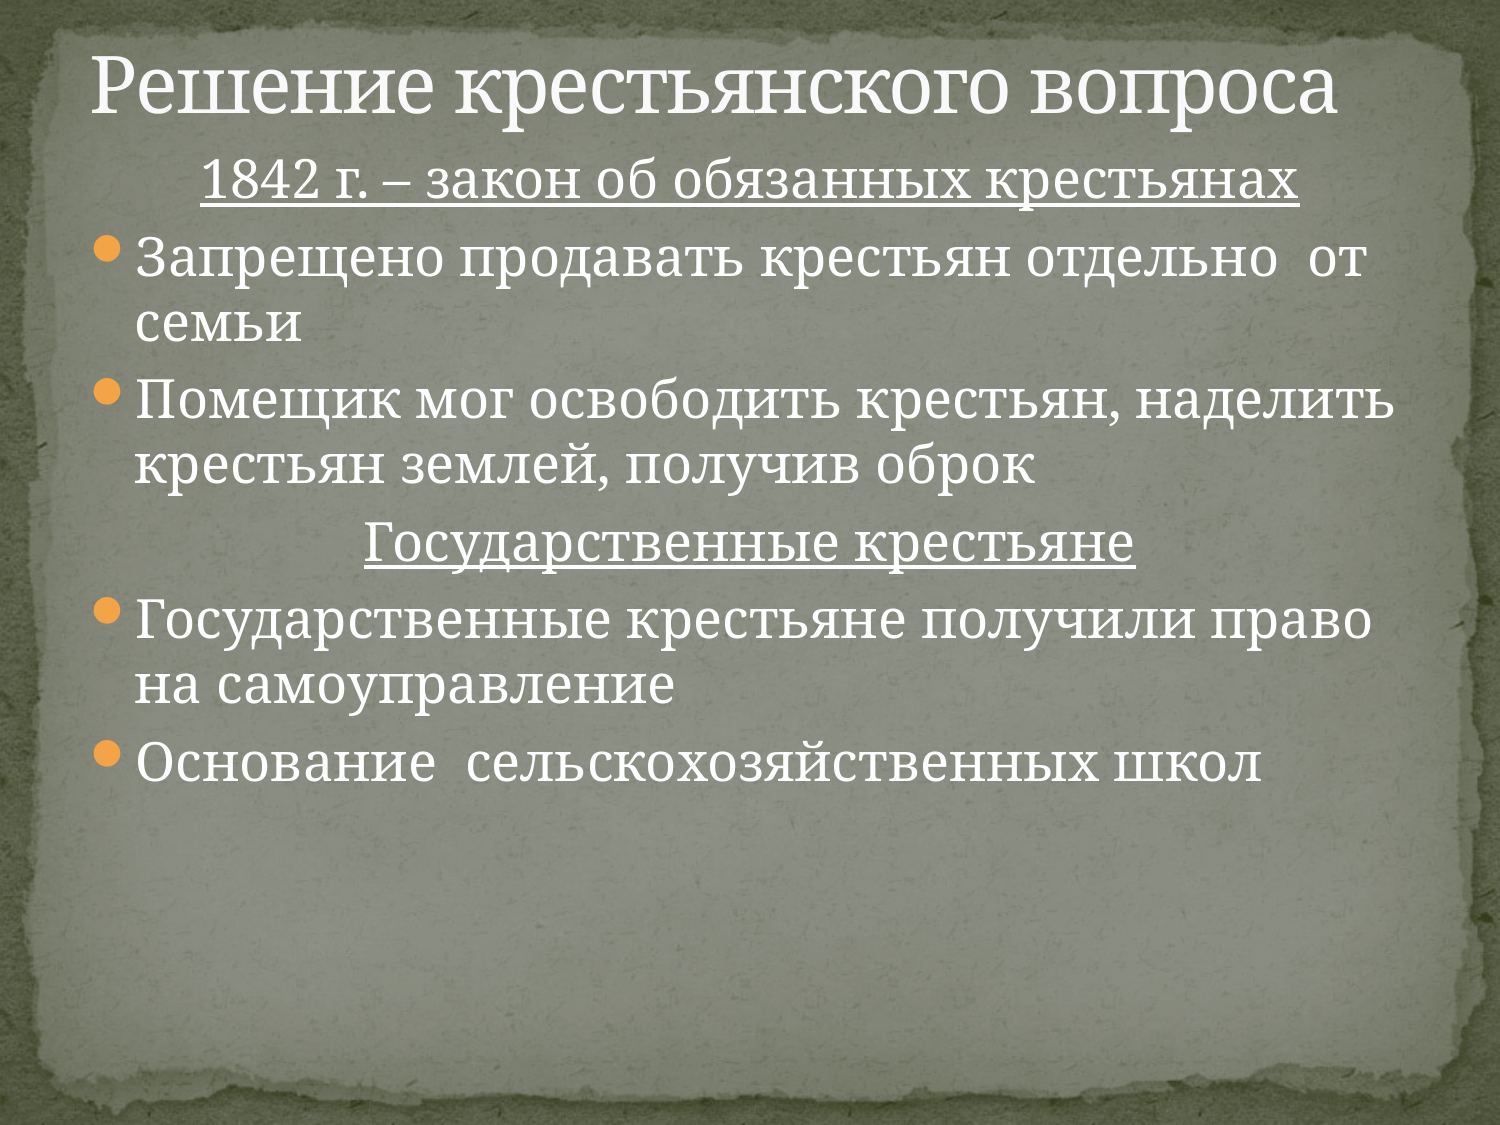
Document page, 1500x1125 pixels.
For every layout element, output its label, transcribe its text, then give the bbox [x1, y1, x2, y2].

title Решение крестьянского вопроса [74, 24, 1425, 138]
list 1842 г. – закон об обязанных крестьянах Запрещено продавать крестьян отдельно от семьи Помещик мог освободить крестьян, наделить крестьян землей, получив оброк Государственные крестьяне Государственные крестьяне получили право на самоуправление Основание сельскохозяйственных школ [75, 138, 1425, 1000]
